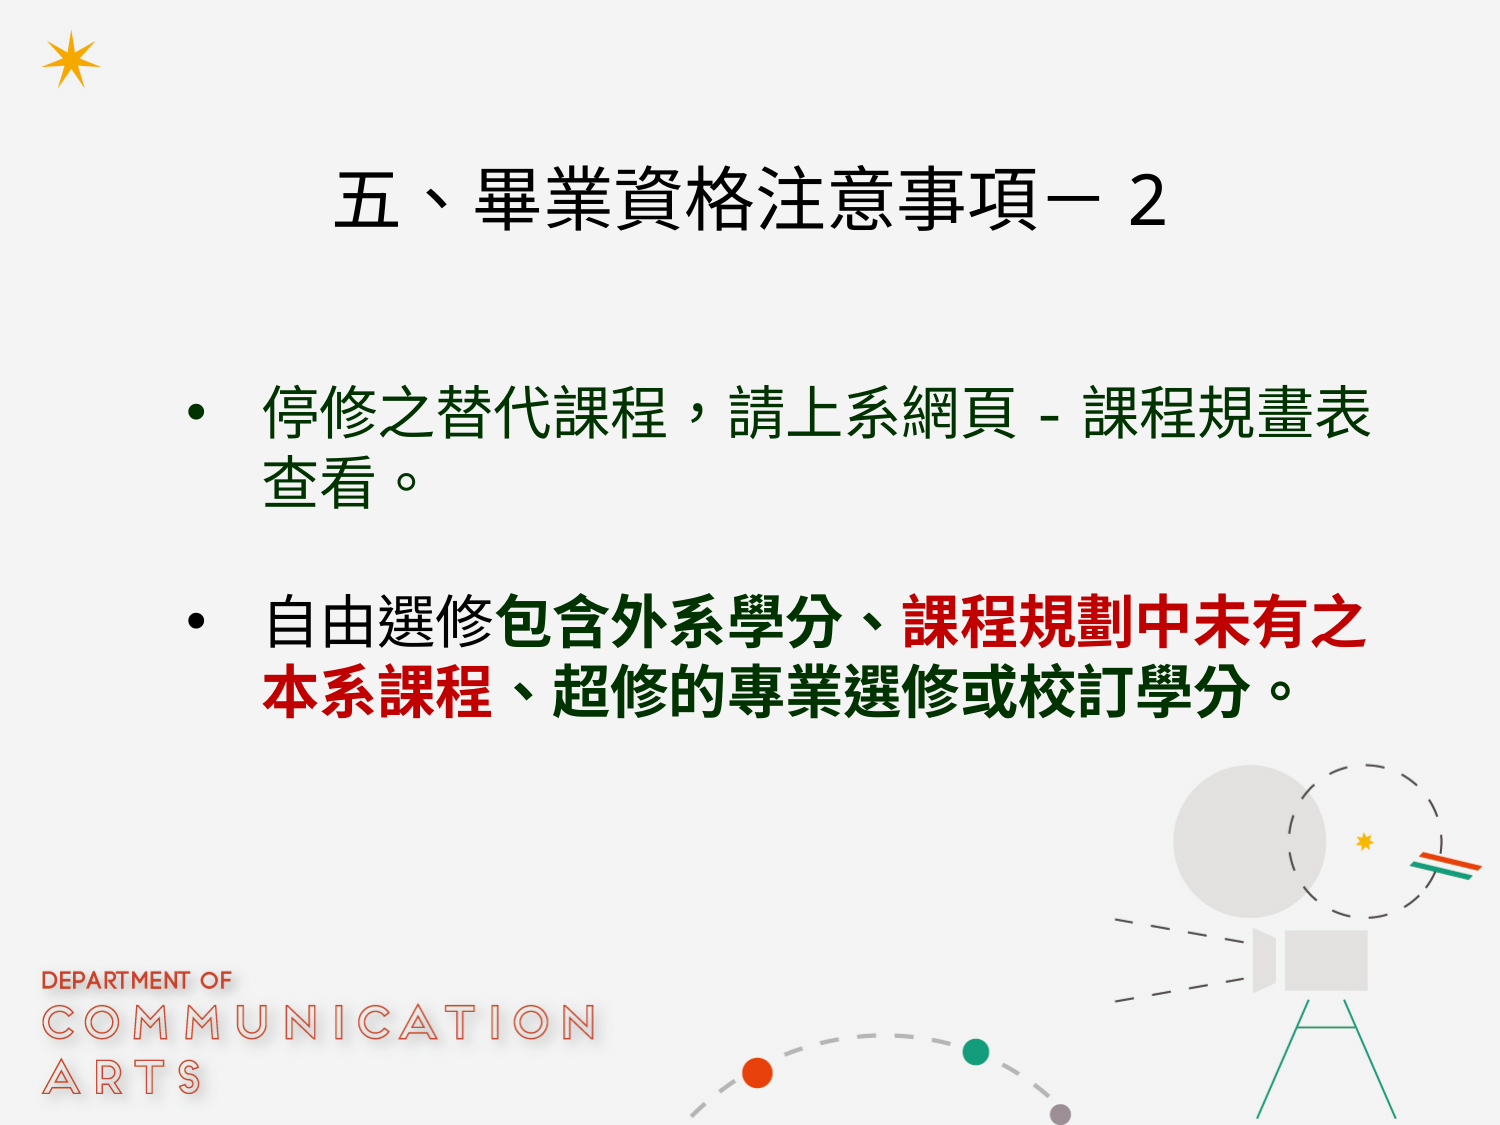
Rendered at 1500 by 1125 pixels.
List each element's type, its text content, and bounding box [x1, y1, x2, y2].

title 五、畢業資格注意事項－2 [0, 103, 1500, 291]
picture [0, 0, 1500, 103]
picture [0, 291, 1500, 1125]
slide_number 6 [1100, 1042, 1450, 1103]
text_box 停修之替代課程，請上系網頁-課程規畫表查看。 自由選修包含外系學分、課程規劃中未有之本系課程、超修的專業選修或校訂學分。 [171, 302, 1435, 799]
